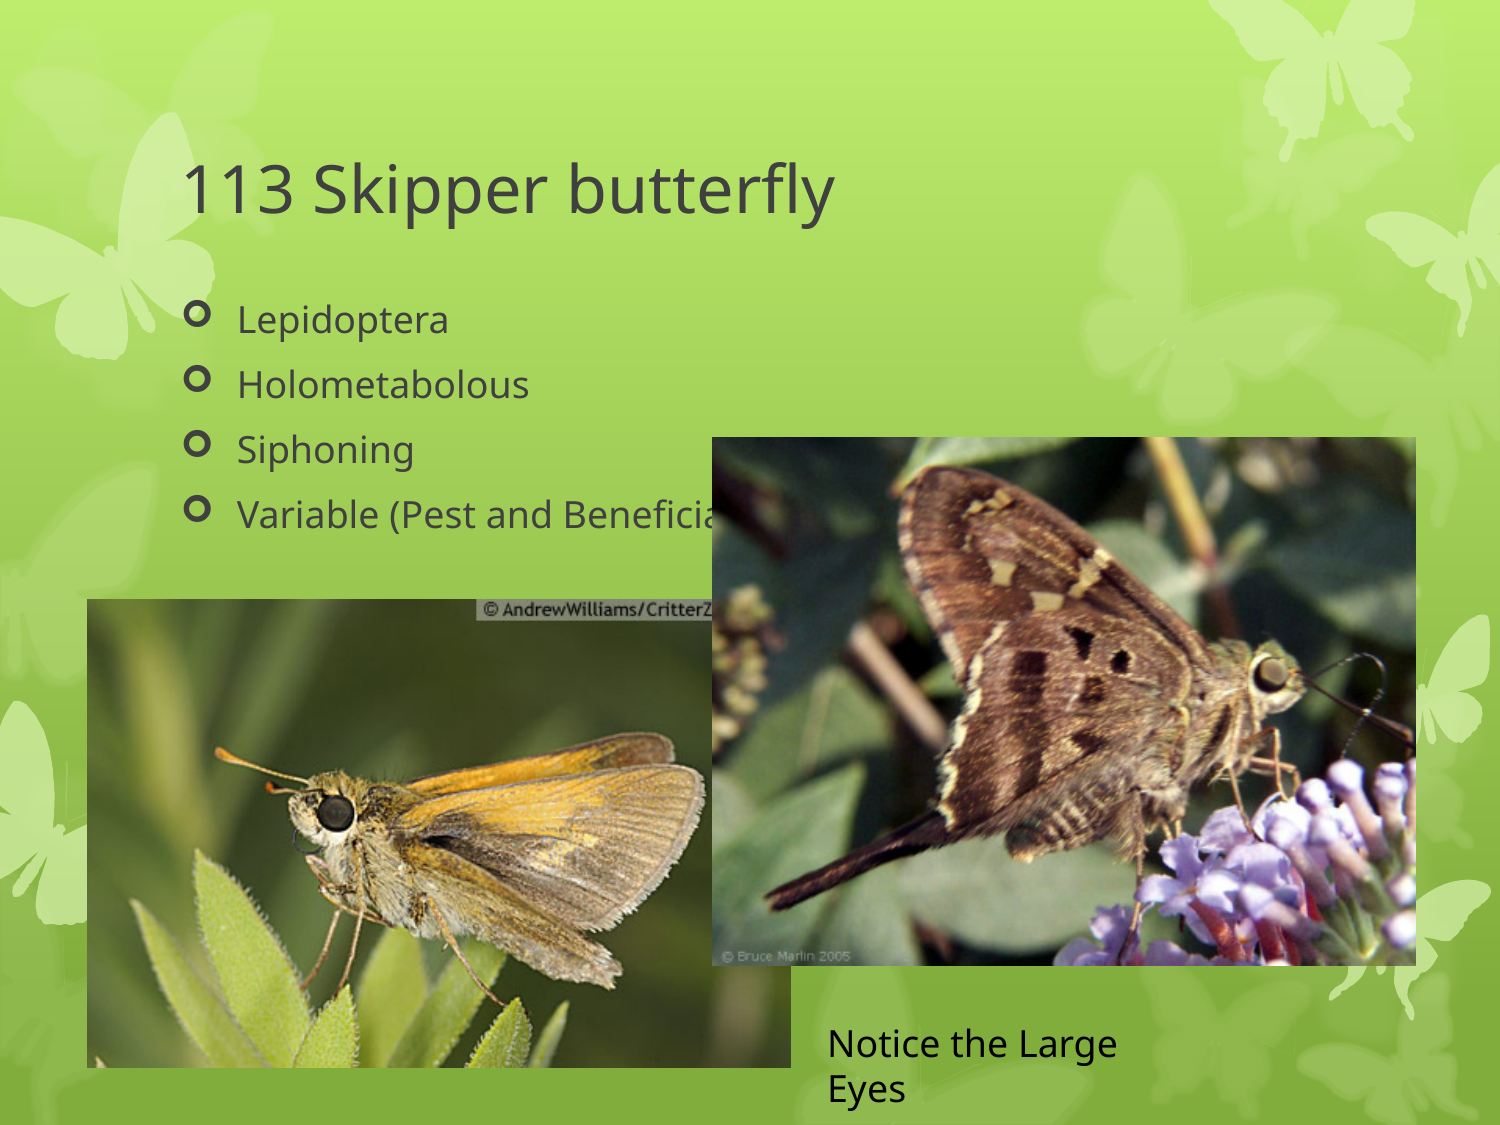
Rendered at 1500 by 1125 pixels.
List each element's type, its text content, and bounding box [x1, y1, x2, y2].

title 113 Skipper butterfly [165, 110, 1335, 263]
list Lepidoptera Holometabolous Siphoning Variable (Pest and Beneficial) [165, 296, 1335, 597]
picture [86, 436, 1417, 1068]
text_box Notice the Large Eyes [812, 1012, 1200, 1118]
